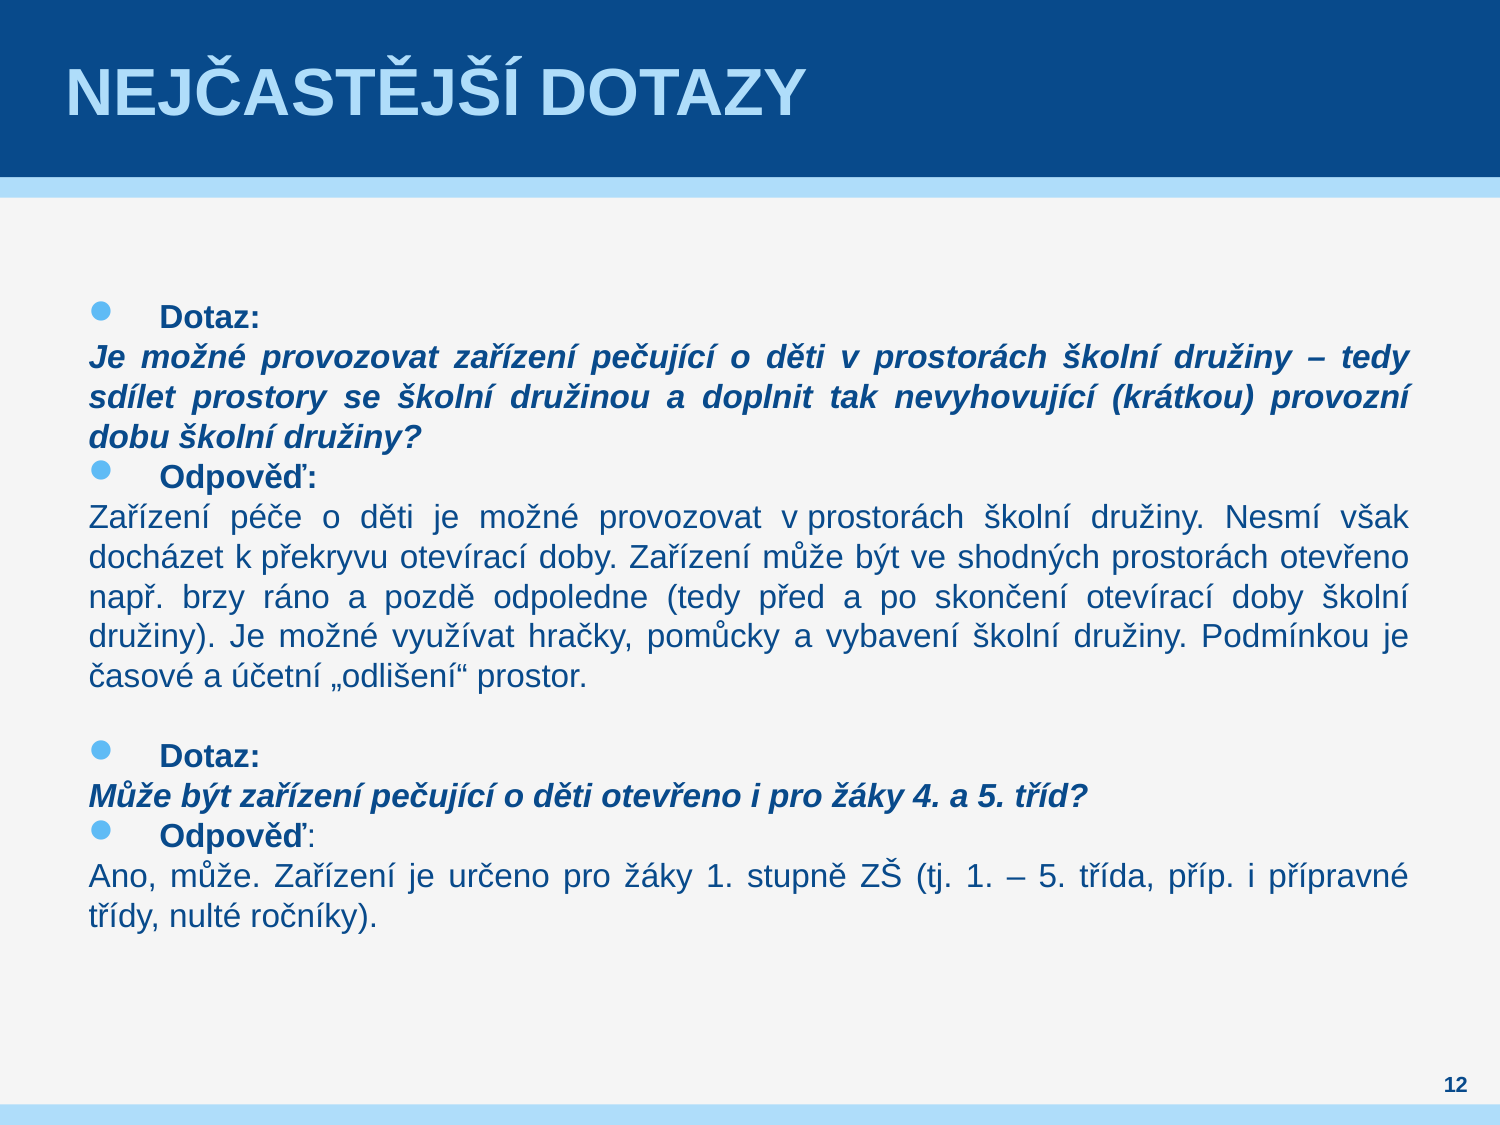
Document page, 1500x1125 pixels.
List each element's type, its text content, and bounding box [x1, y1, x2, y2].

list Dotaz: Je možné provozovat zařízení pečující o děti v prostorách školní družiny – tedy sdílet prostory se školní družinou a doplnit tak nevyhovující (krátkou) provozní dobu školní družiny? Odpověď: Zařízení péče o děti je možné provozovat v prostorách školní družiny. Nesmí však docházet k překryvu otevírací doby. Zařízení může být ve shodných prostorách otevřeno např. brzy ráno a pozdě odpoledne (tedy před a po skončení otevírací doby školní družiny). Je možné využívat hračky, pomůcky a vybavení školní družiny. Podmínkou je časové a účetní „odlišení“ prostor. Dotaz: Může být zařízení pečující o děti otevřeno i pro žáky 4. a 5. tříd? Odpověď: Ano, může. Zařízení je určeno pro žáky 1. stupně ZŠ (tj. 1. – 5. třída, příp. i přípravné třídy, nulté ročníky). [88, 295, 1412, 1004]
slide_number 12 [1417, 1068, 1495, 1099]
title Nejčastější dotazy [59, 0, 1441, 178]
